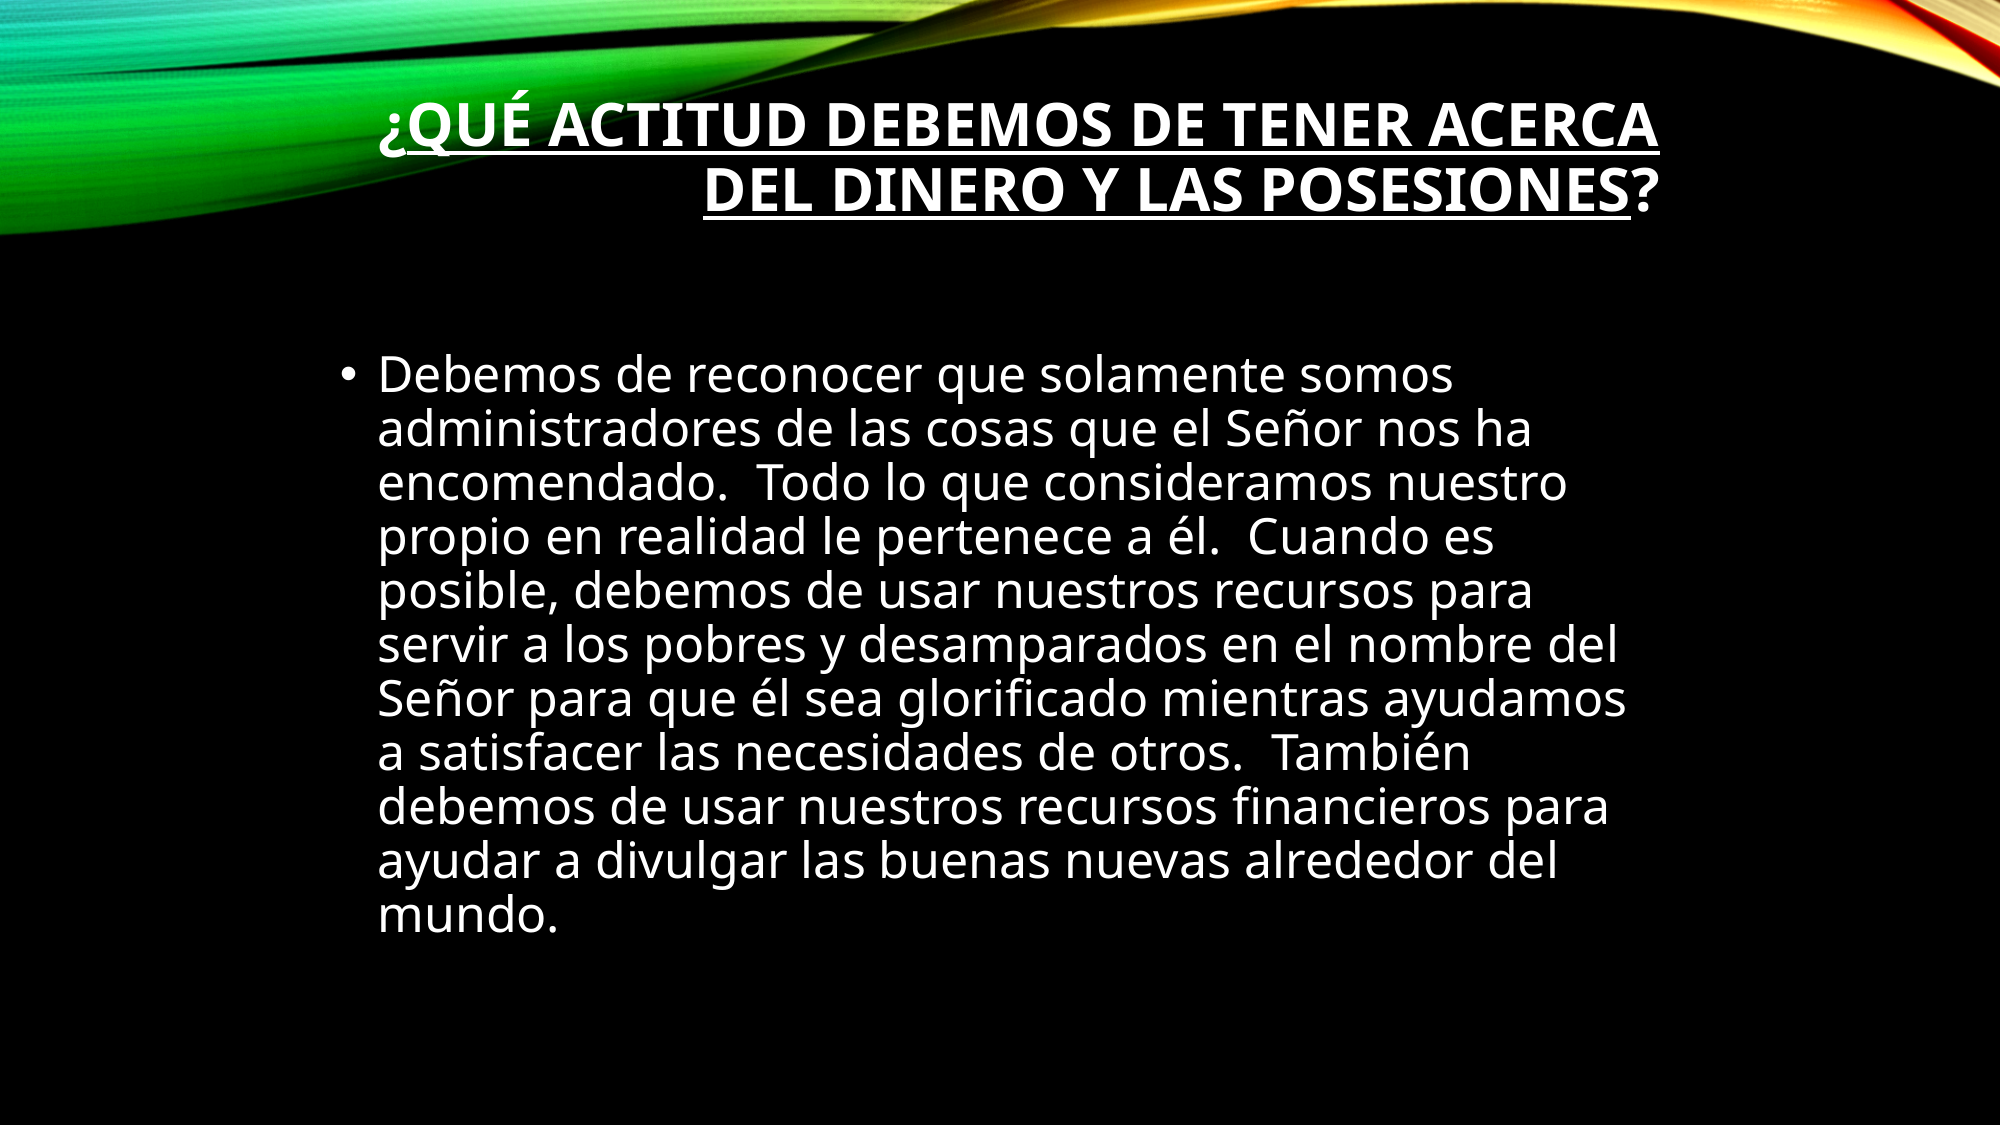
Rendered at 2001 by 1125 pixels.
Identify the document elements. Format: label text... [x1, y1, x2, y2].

list Debemos de reconocer que solamente somos administradores de las cosas que el Señor nos ha encomendado. Todo lo que consideramos nuestro propio en realidad le pertenece a él. Cuando es posible, debemos de usar nuestros recursos para servir a los pobres y desamparados en el nombre del Señor para que él sea glorificado mientras ayudamos a satisfacer las necesidades de otros. También debemos de usar nuestros recursos financieros para ayudar a divulgar las buenas nuevas alrededor del mundo. [324, 341, 1675, 1053]
title ¿Qué actitud debemos de tener acerca del dinero y las posesiones? [324, 85, 1675, 233]
picture [0, 0, 2000, 237]
